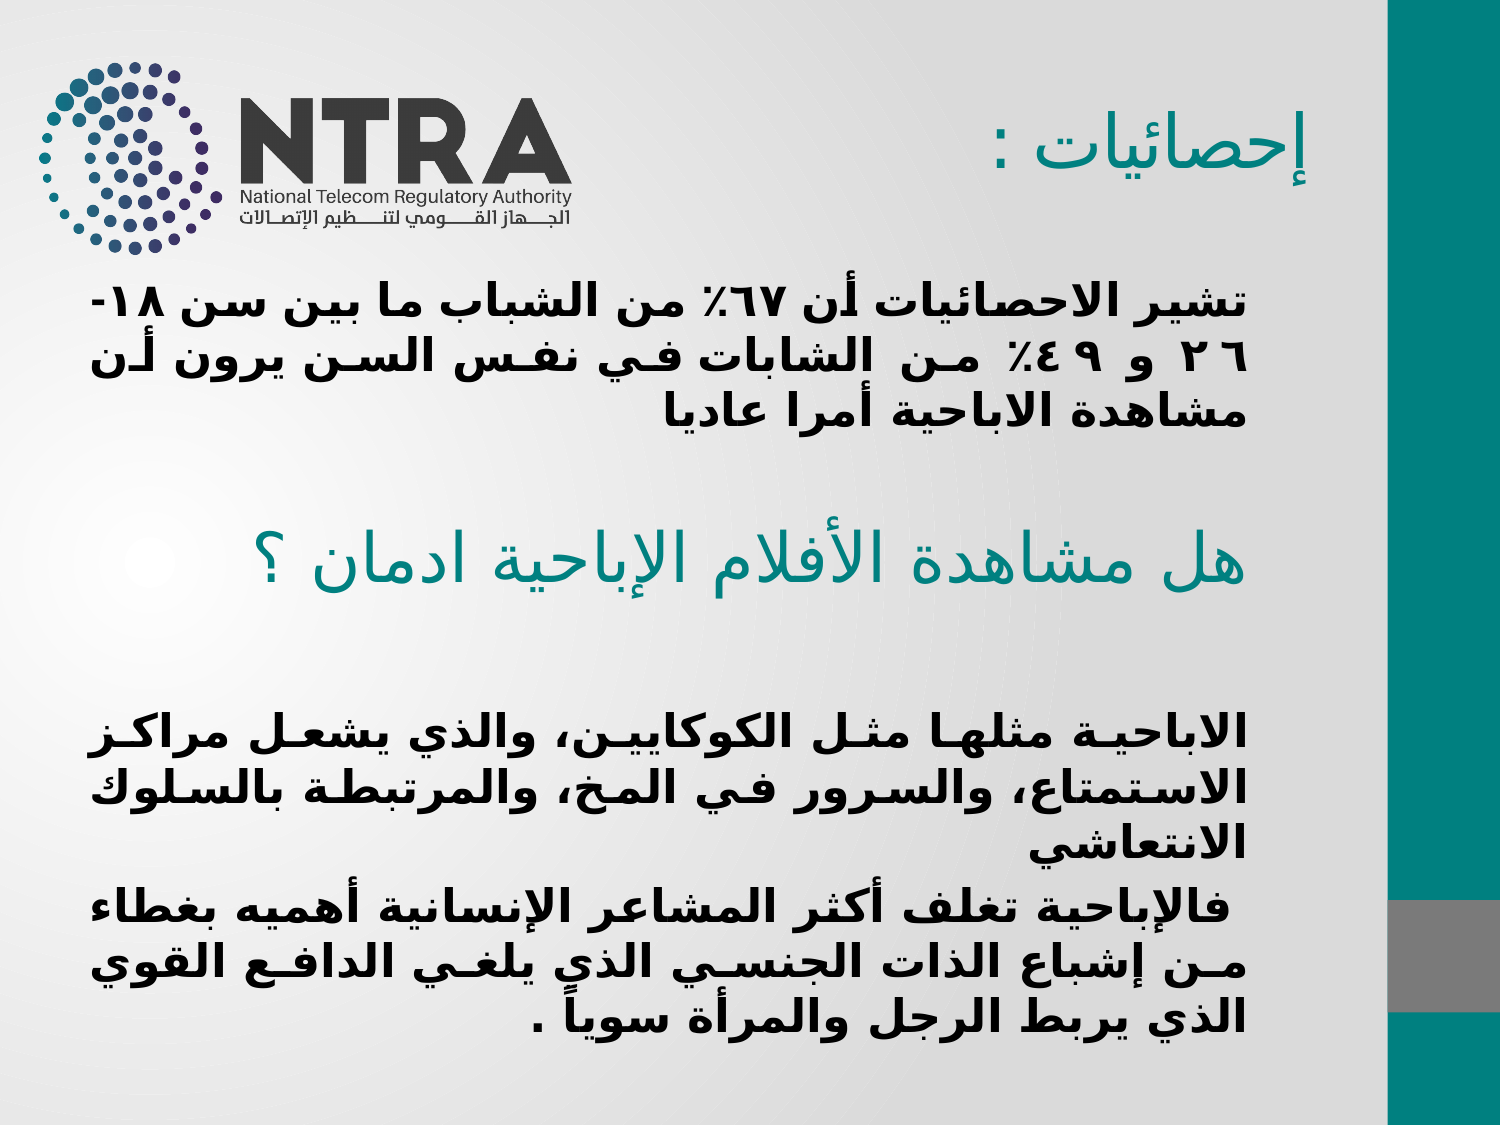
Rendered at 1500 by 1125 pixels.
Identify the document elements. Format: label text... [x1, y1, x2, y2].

title إحصائيات : [75, 45, 1325, 233]
list تشير الاحصائيات أن ٦٧٪ من الشباب ما بين سن ١٨-٢٦ و ٤٩٪ من الشابات في نفس السن يرون أن مشاهدة الاباحية أمرا عاديا هل مشاهدة الأفلام الإباحية ادمان ؟ الاباحية مثلها مثل الكوكايين، والذي يشعل مراكز الاستمتاع، والسرور في المخ، والمرتبطة بالسلوك الانتعاشي فالإباحية تغلف أكثر المشاعر الإنسانية أهميه بغطاء من إشباع الذات الجنسي الذي يلغي الدافع القوي الذي يربط الرجل والمرأة سوياً . [75, 262, 1325, 1050]
picture [39, 62, 572, 326]
